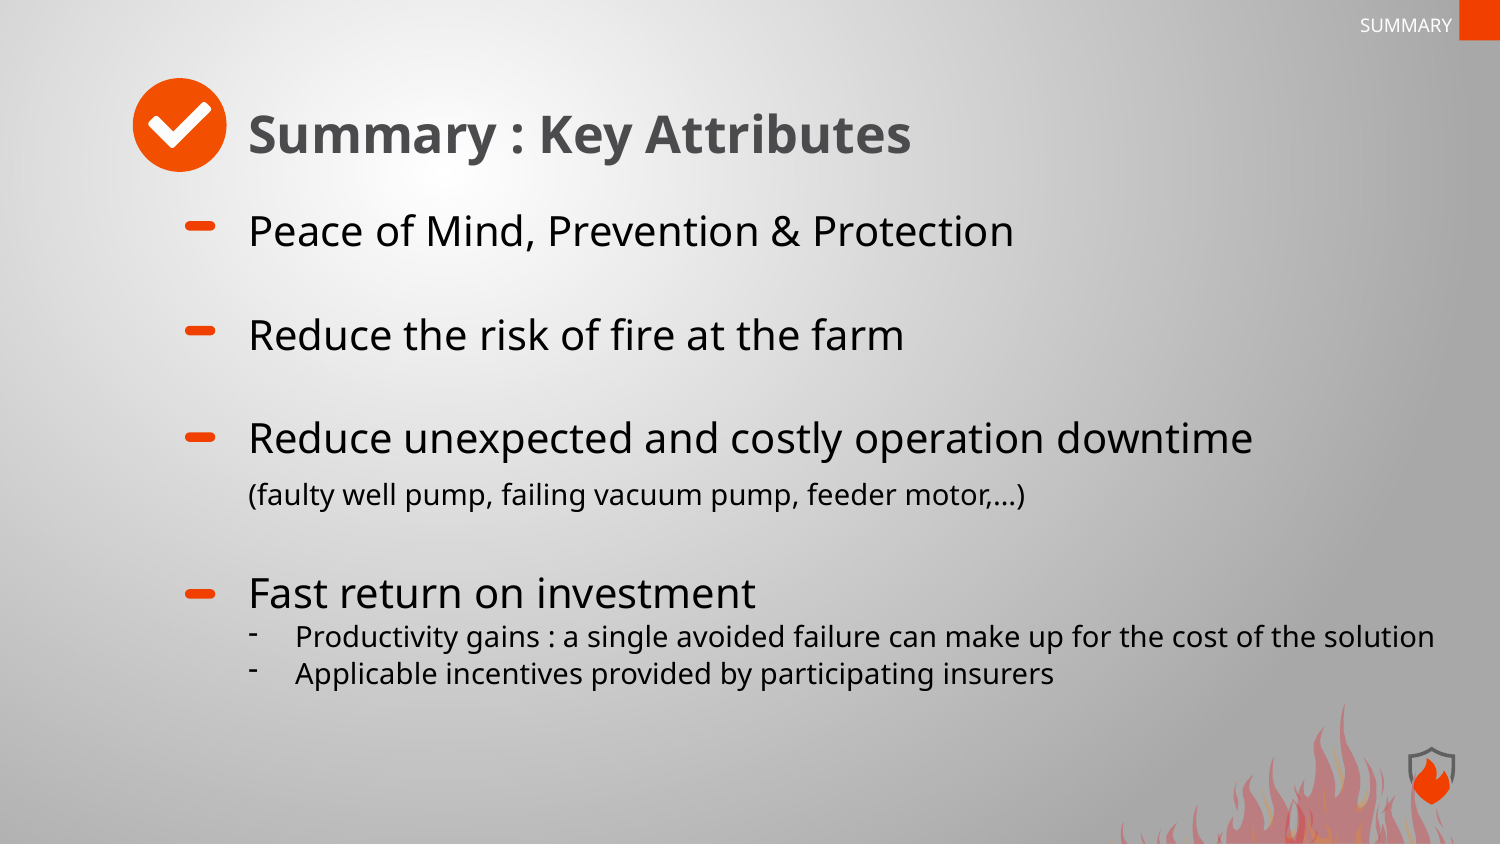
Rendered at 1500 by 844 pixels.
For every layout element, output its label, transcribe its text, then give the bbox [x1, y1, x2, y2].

title Summary : Key Attributes [247, 100, 935, 196]
picture [0, 0, 1500, 844]
text_box [185, 589, 216, 599]
text_box [185, 432, 216, 442]
text_box [1459, 0, 1500, 41]
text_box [1109, 702, 1454, 844]
text_box [185, 221, 216, 231]
text_box SUMMARY [1309, 12, 1452, 37]
list Peace of Mind, Prevention & Protection Reduce the risk of fire at the farm Reduce unexpected and costly operation downtime (faulty well pump, failing vacuum pump, feeder motor,…) Fast return on investment Productivity gains : a single avoided failure can make up for the cost of the solution Applicable incentives provided by participating insurers [157, 196, 1460, 738]
text_box [185, 325, 216, 336]
